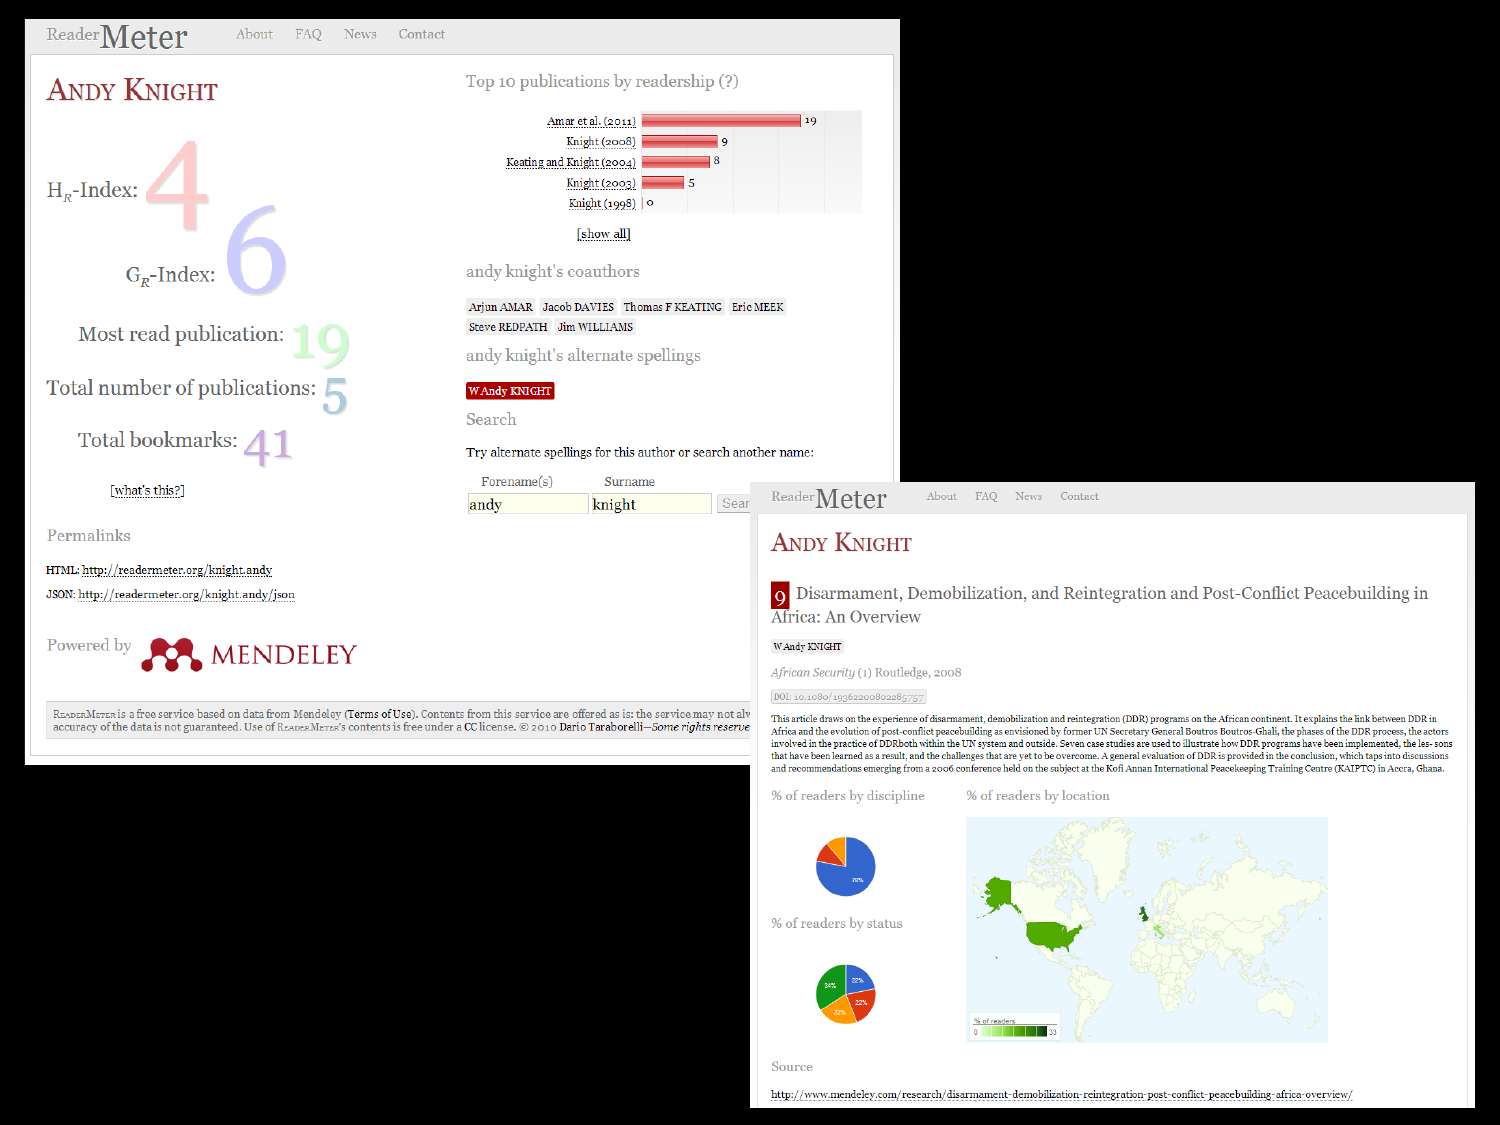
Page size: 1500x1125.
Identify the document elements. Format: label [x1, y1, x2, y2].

text_box [750, 482, 1475, 1108]
text_box [24, 19, 900, 765]
